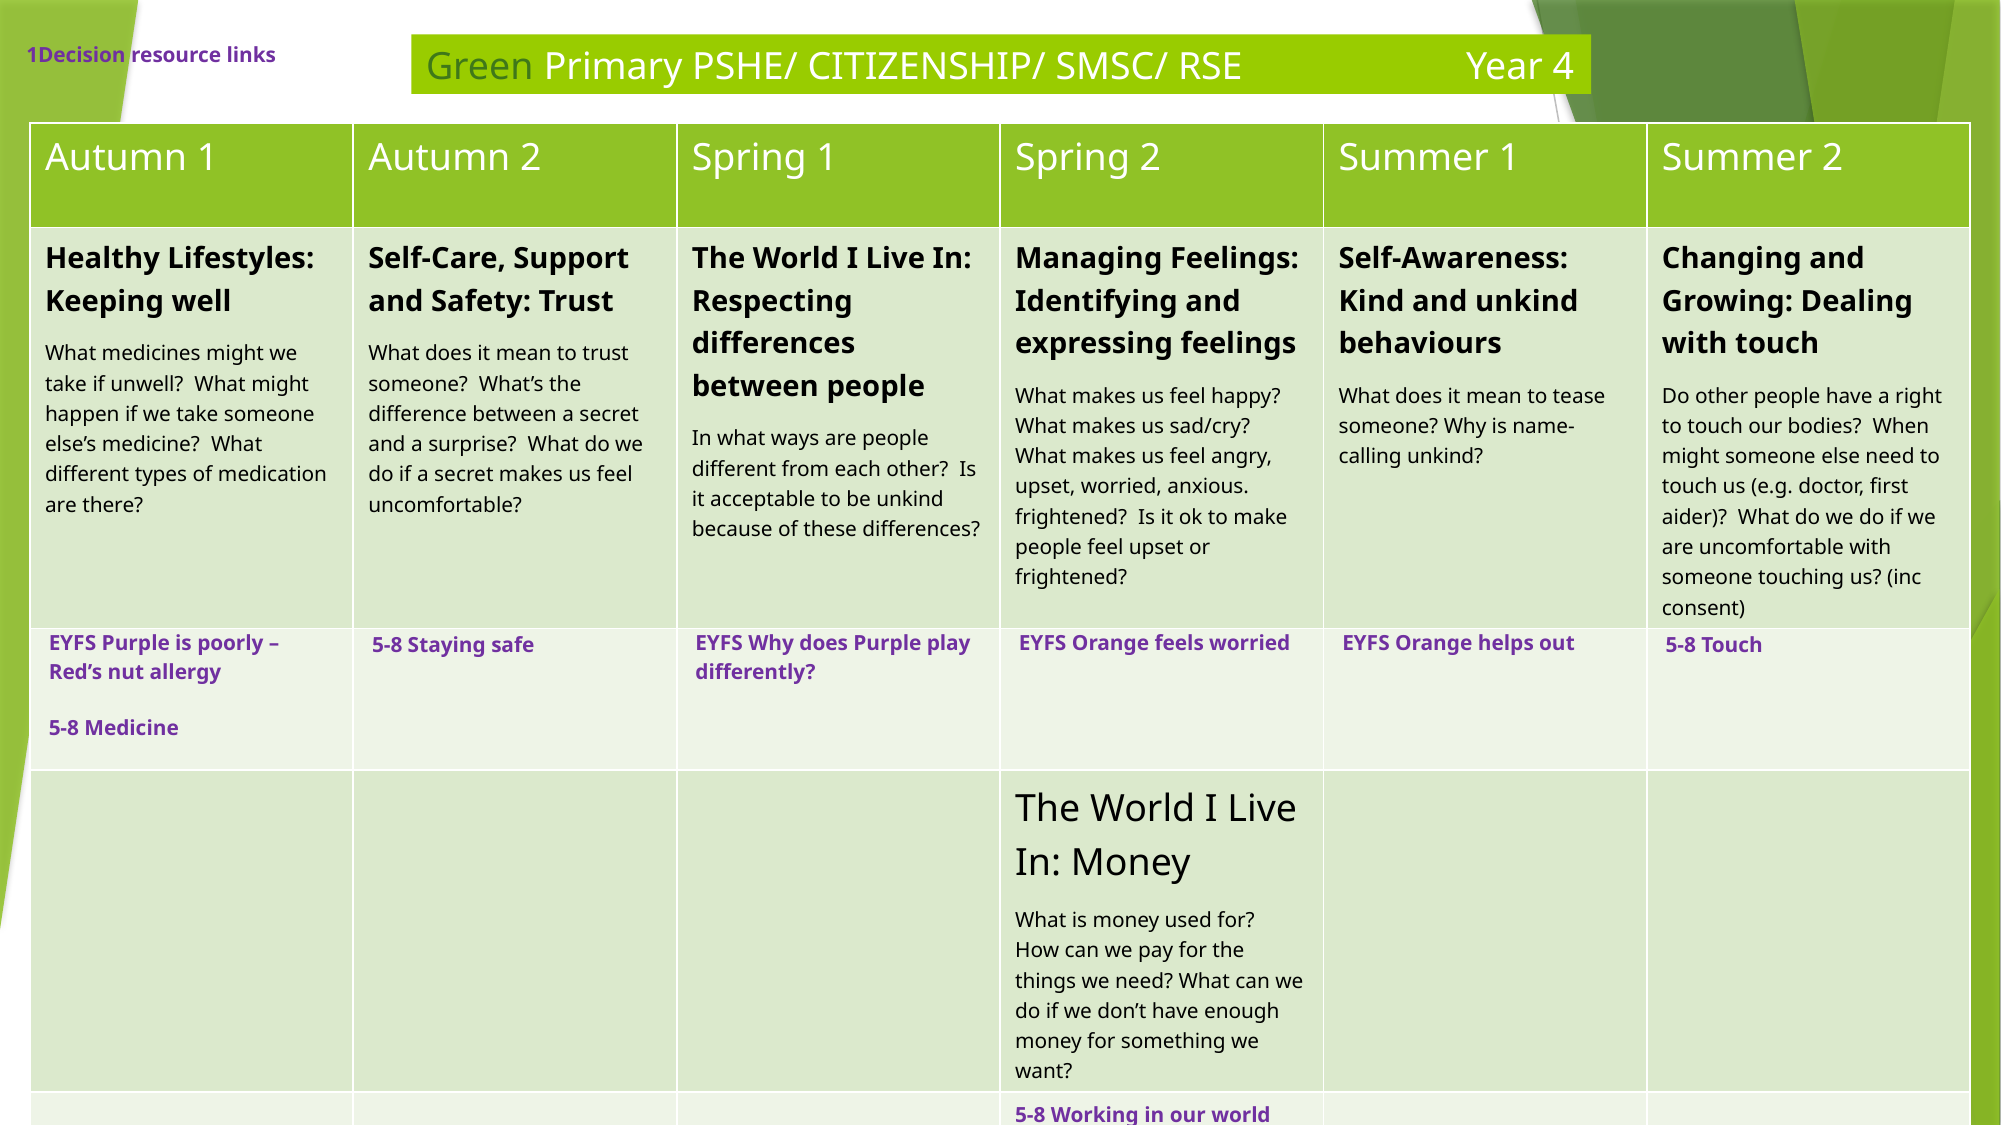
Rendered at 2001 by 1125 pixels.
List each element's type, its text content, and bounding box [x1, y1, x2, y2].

table_cell 5-8 Working in our world [1001, 1093, 1323, 1125]
table_cell EYFS Orange helps out [1324, 629, 1646, 769]
table_cell [354, 771, 676, 1091]
table_cell [31, 771, 352, 1091]
table_header Spring 1 [678, 124, 999, 227]
table_cell Managing Feelings: Identifying and expressing feelings What makes us feel happy? What makes us sad/cry? What makes us feel angry, upset, worried, anxious. frightened? Is it ok to make people feel upset or frightened? [1001, 228, 1323, 628]
table_cell The World I Live In: Money What is money used for? How can we pay for the things we need? What can we do if we don’t have enough money for something we want? [1001, 771, 1323, 1091]
table_cell [1648, 771, 1969, 1091]
table_cell Changing and Growing: Dealing with touch Do other people have a right to touch our bodies? When might someone else need to touch us (e.g. doctor, first aider)? What do we do if we are uncomfortable with someone touching us? (inc consent) [1648, 228, 1969, 628]
table_cell 5-8 Touch [1648, 629, 1969, 769]
table_header Summer 2 [1648, 124, 1969, 227]
table_header Autumn 1 [31, 124, 352, 227]
table_header Autumn 2 [354, 124, 676, 227]
table_cell [1648, 1093, 1969, 1125]
table_cell EYFS Why does Purple play differently? [678, 629, 999, 769]
table_cell EYFS Orange feels worried [1001, 629, 1323, 769]
text_box Green Primary PSHE/ CITIZENSHIP/ SMSC/ RSE Year 4 [411, 34, 1592, 94]
table_cell [1324, 1093, 1646, 1125]
table_cell [678, 1093, 999, 1125]
table_header Summer 1 [1324, 124, 1646, 227]
table_cell [678, 771, 999, 1091]
table_header Spring 2 [1001, 124, 1323, 227]
table_cell The World I Live In: Respecting differences between people In what ways are people different from each other? Is it acceptable to be unkind because of these differences? [678, 228, 999, 628]
table_cell 5-8 Staying safe [354, 629, 676, 769]
table_cell [354, 1093, 676, 1125]
table_cell Self-Care, Support and Safety: Trust What does it mean to trust someone? What’s the difference between a secret and a surprise? What do we do if a secret makes us feel uncomfortable? [354, 228, 676, 628]
table_cell EYFS Purple is poorly – Red’s nut allergy 5-8 Medicine [31, 629, 352, 769]
table_cell [1324, 771, 1646, 1091]
text_box 1Decision resource links [11, 34, 291, 74]
table_cell Healthy Lifestyles: Keeping well What medicines might we take if unwell? What might happen if we take someone else’s medicine? What different types of medication are there? [31, 228, 352, 628]
table_cell Self-Awareness: Kind and unkind behaviours What does it mean to tease someone? Why is name-calling unkind? [1324, 228, 1646, 628]
table_cell [31, 1093, 352, 1125]
